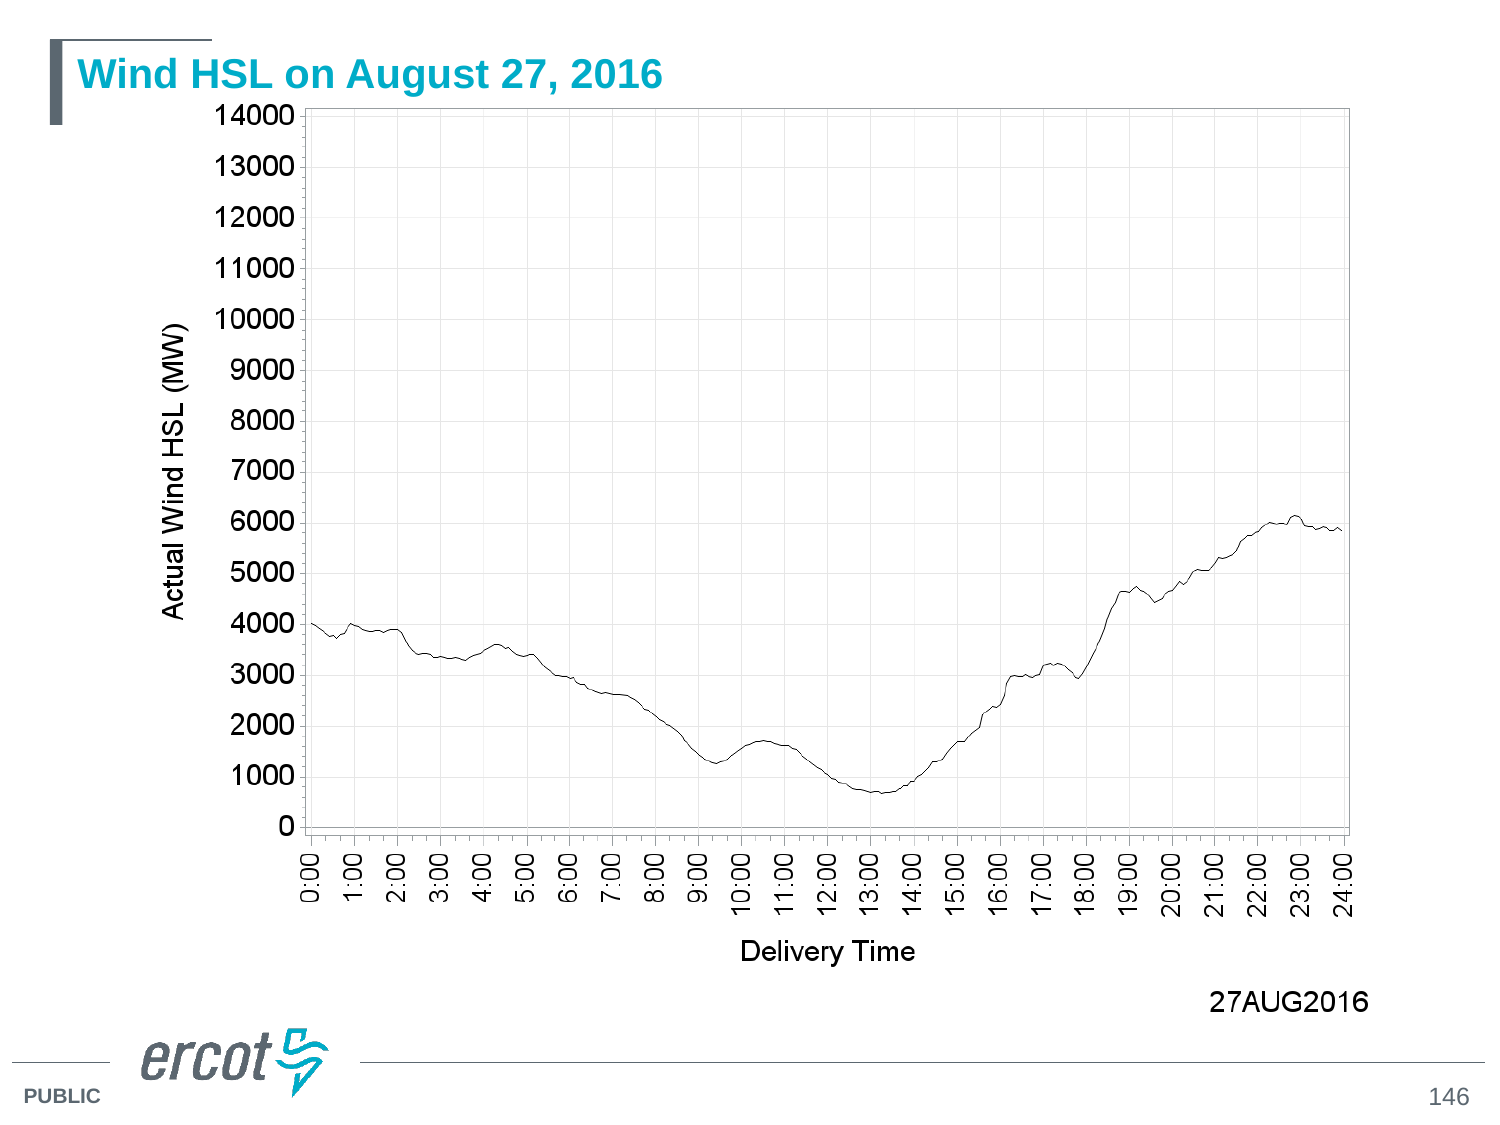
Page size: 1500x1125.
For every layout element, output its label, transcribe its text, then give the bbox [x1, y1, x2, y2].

title Wind HSL on August 27, 2016 [62, 39, 1450, 228]
picture [137, 1024, 332, 1100]
picture [142, 99, 1369, 1020]
